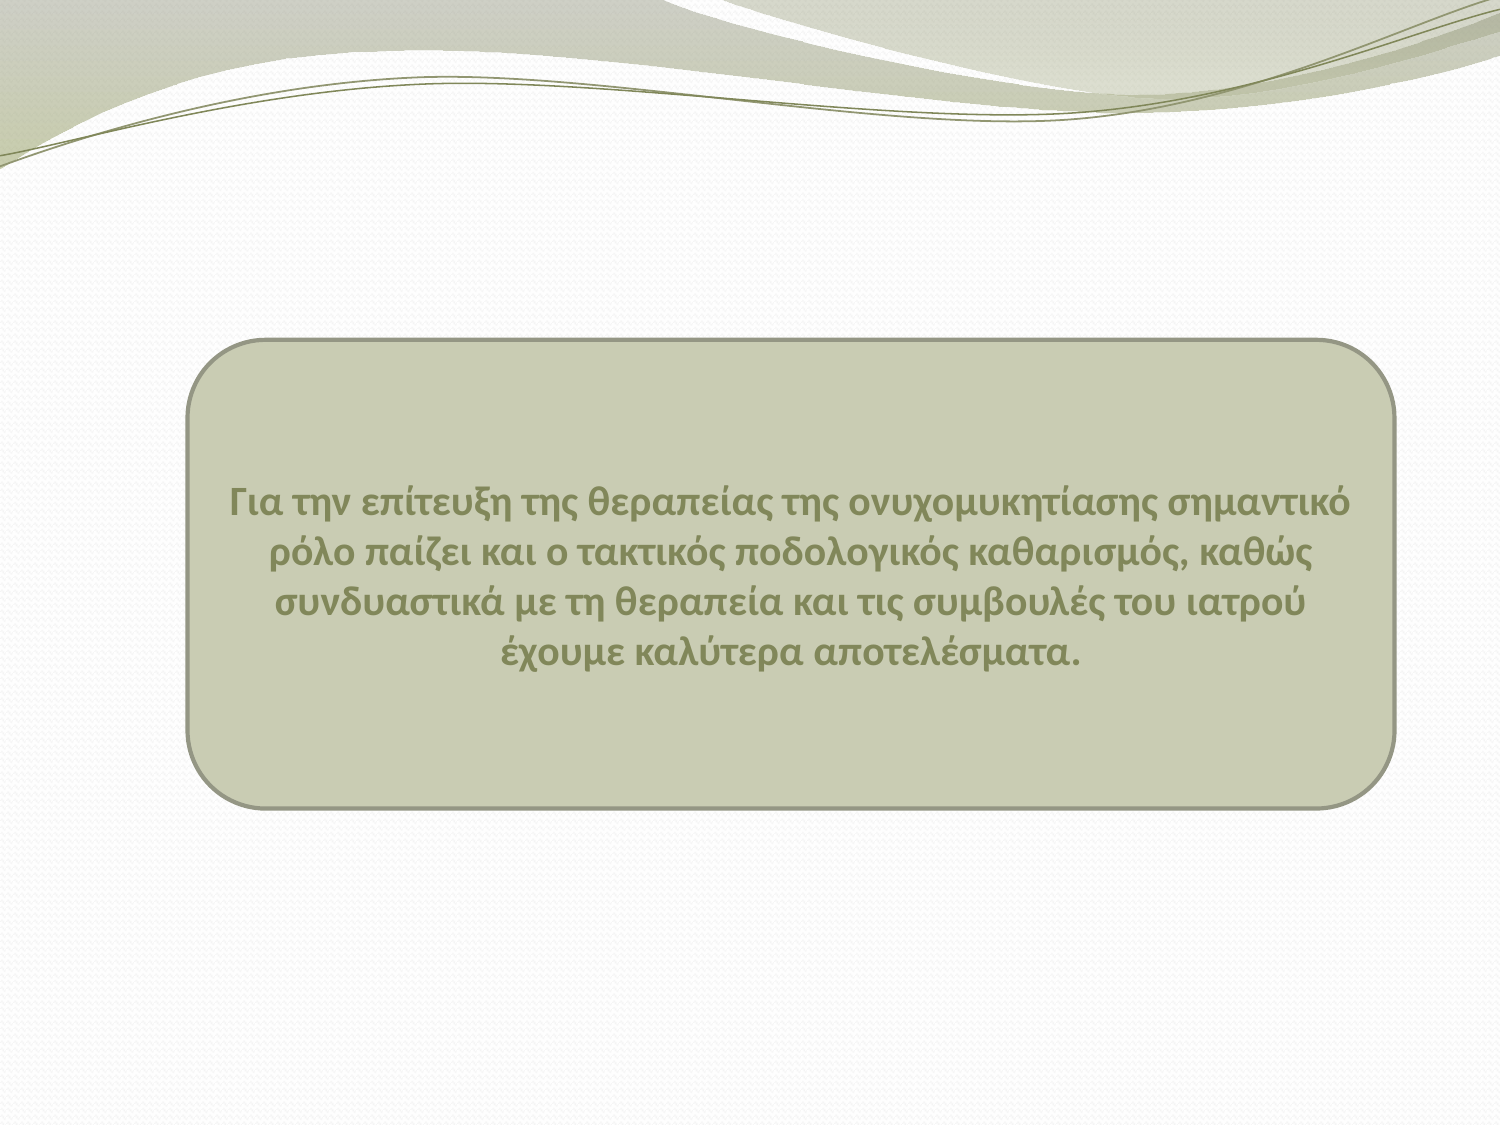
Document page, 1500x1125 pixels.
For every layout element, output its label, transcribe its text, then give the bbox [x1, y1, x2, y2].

text_box Για την επίτευξη της θεραπείας της ονυχομυκητίασης σημαντικό ρόλο παίζει και ο τακτικός ποδολογικός καθαρισμός, καθώς συνδυαστικά με τη θεραπεία και τις συμβουλές του ιατρού έχουμε καλύτερα αποτελέσματα. [185, 337, 1397, 811]
